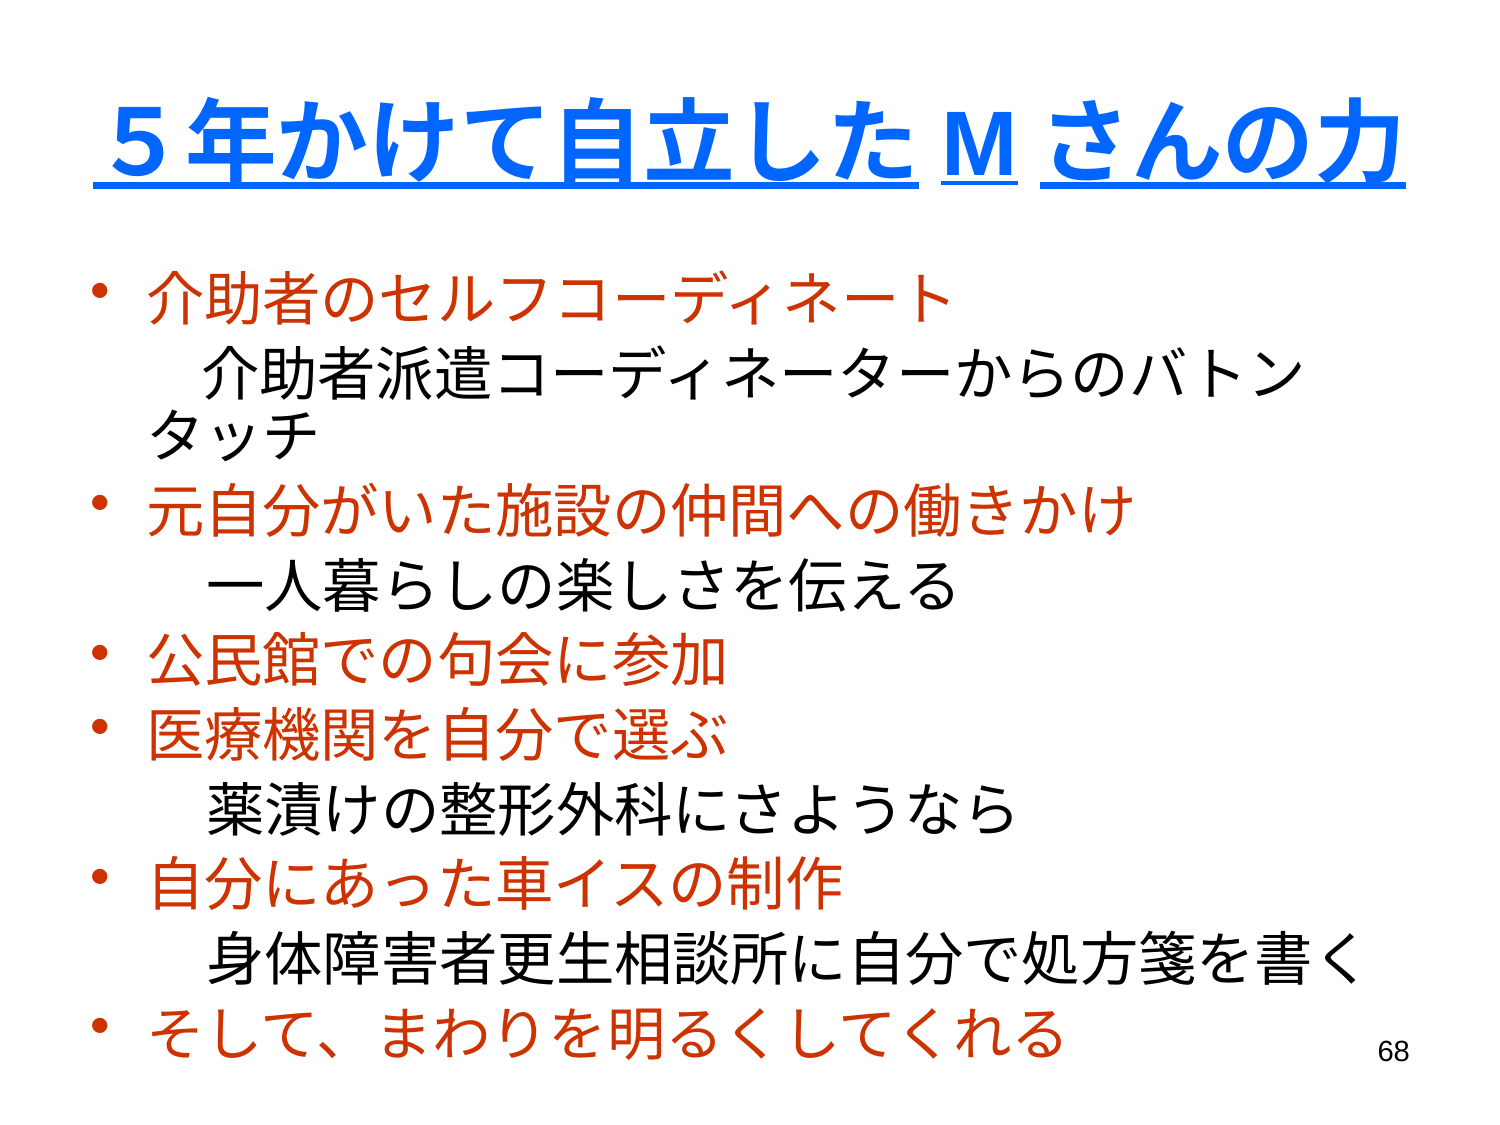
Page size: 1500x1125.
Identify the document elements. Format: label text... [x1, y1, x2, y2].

title ５年かけて自立したMさんの力 [75, 45, 1425, 233]
slide_number 68 [1074, 1024, 1426, 1103]
list 介助者のセルフコーディネート 介助者派遣コーディネーターからのバトンタッチ 元自分がいた施設の仲間への働きかけ 一人暮らしの楽しさを伝える 公民館での句会に参加 医療機関を自分で選ぶ 薬漬けの整形外科にさようなら 自分にあった車イスの制作 身体障害者更生相談所に自分で処方箋を書く そして、まわりを明るくしてくれる [75, 262, 1425, 1035]
